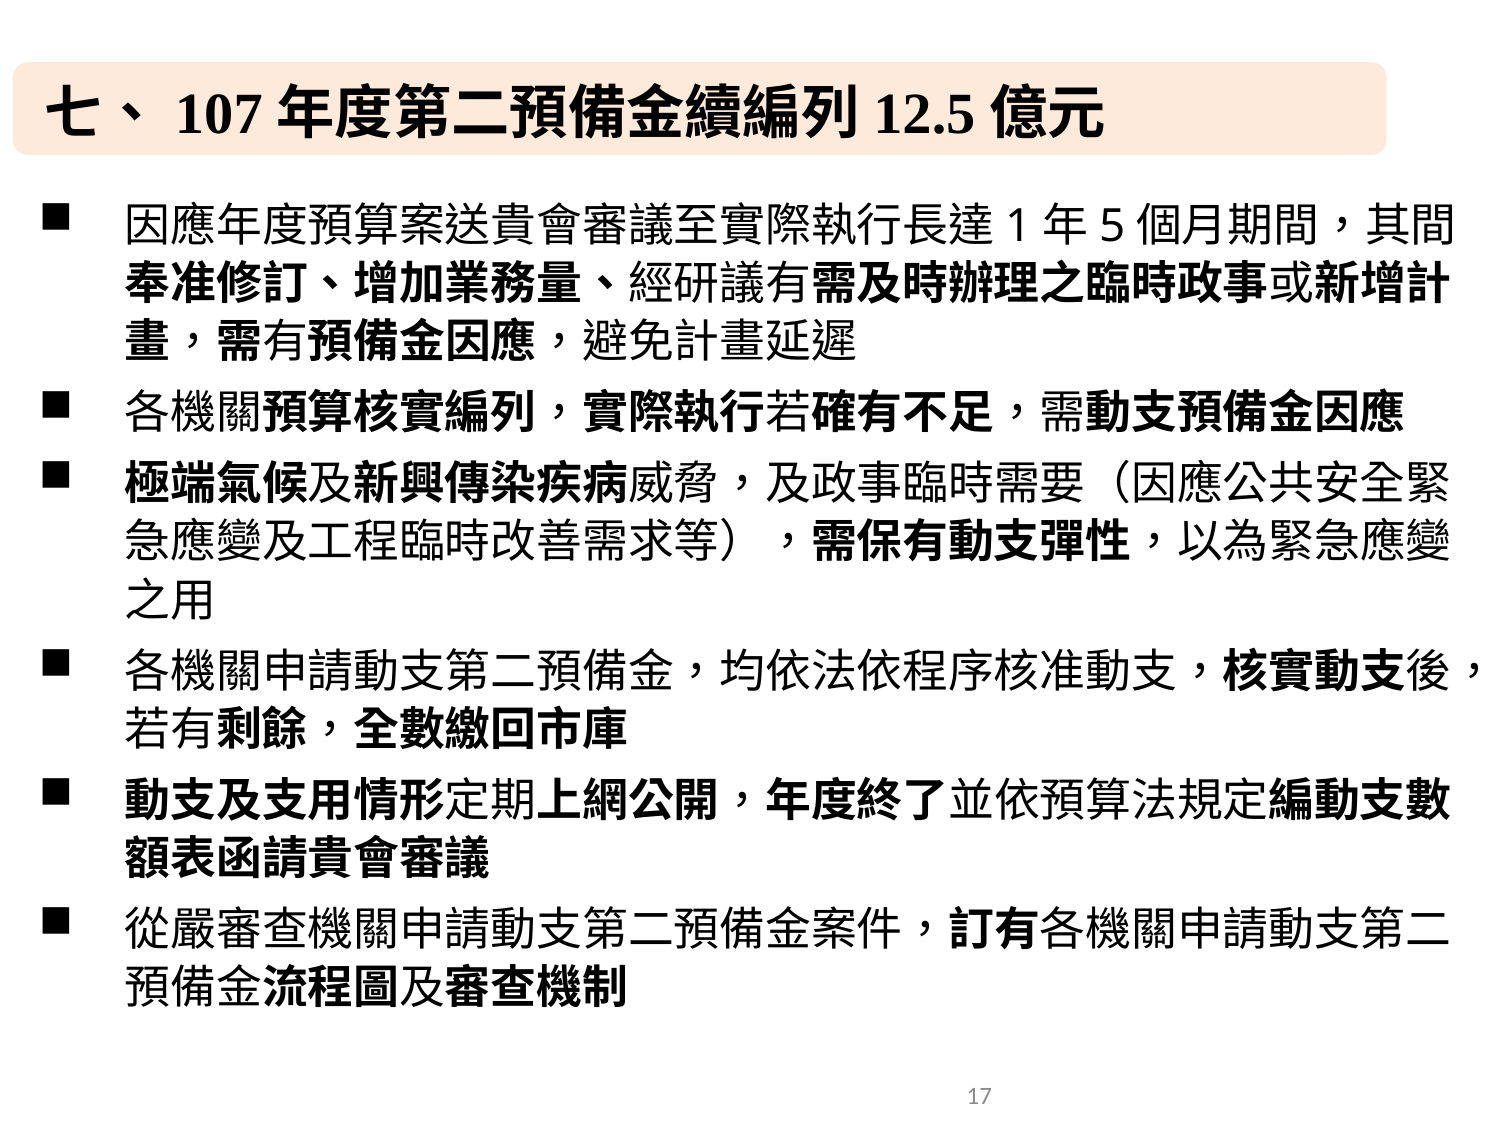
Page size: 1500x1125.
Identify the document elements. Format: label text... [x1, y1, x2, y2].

text_box [16, 62, 1383, 67]
text_box 因應年度預算案送貴會審議至實際執行長達1年5個月期間，其間奉准修訂、增加業務量、經研議有需及時辦理之臨時政事或新增計畫，需有預備金因應，避免計畫延遲 各機關預算核實編列，實際執行若確有不足，需動支預備金因應 極端氣候及新興傳染疾病威脅，及政事臨時需要（因應公共安全緊急應變及工程臨時改善需求等），需保有動支彈性，以為緊急應變之用 各機關申請動支第二預備金，均依法依程序核准動支，核實動支後，若有剩餘，全數繳回市庫 動支及支用情形定期上網公開，年度終了並依預算法規定編動支數額表函請貴會審議 從嚴審查機關申請動支第二預備金案件，訂有各機關申請動支第二預備金流程圖及審查機制 [24, 184, 1493, 1021]
text_box 七、107年度第二預備金續編列12.5億元 [14, 67, 1385, 153]
slide_number 17 [500, 1065, 1008, 1125]
